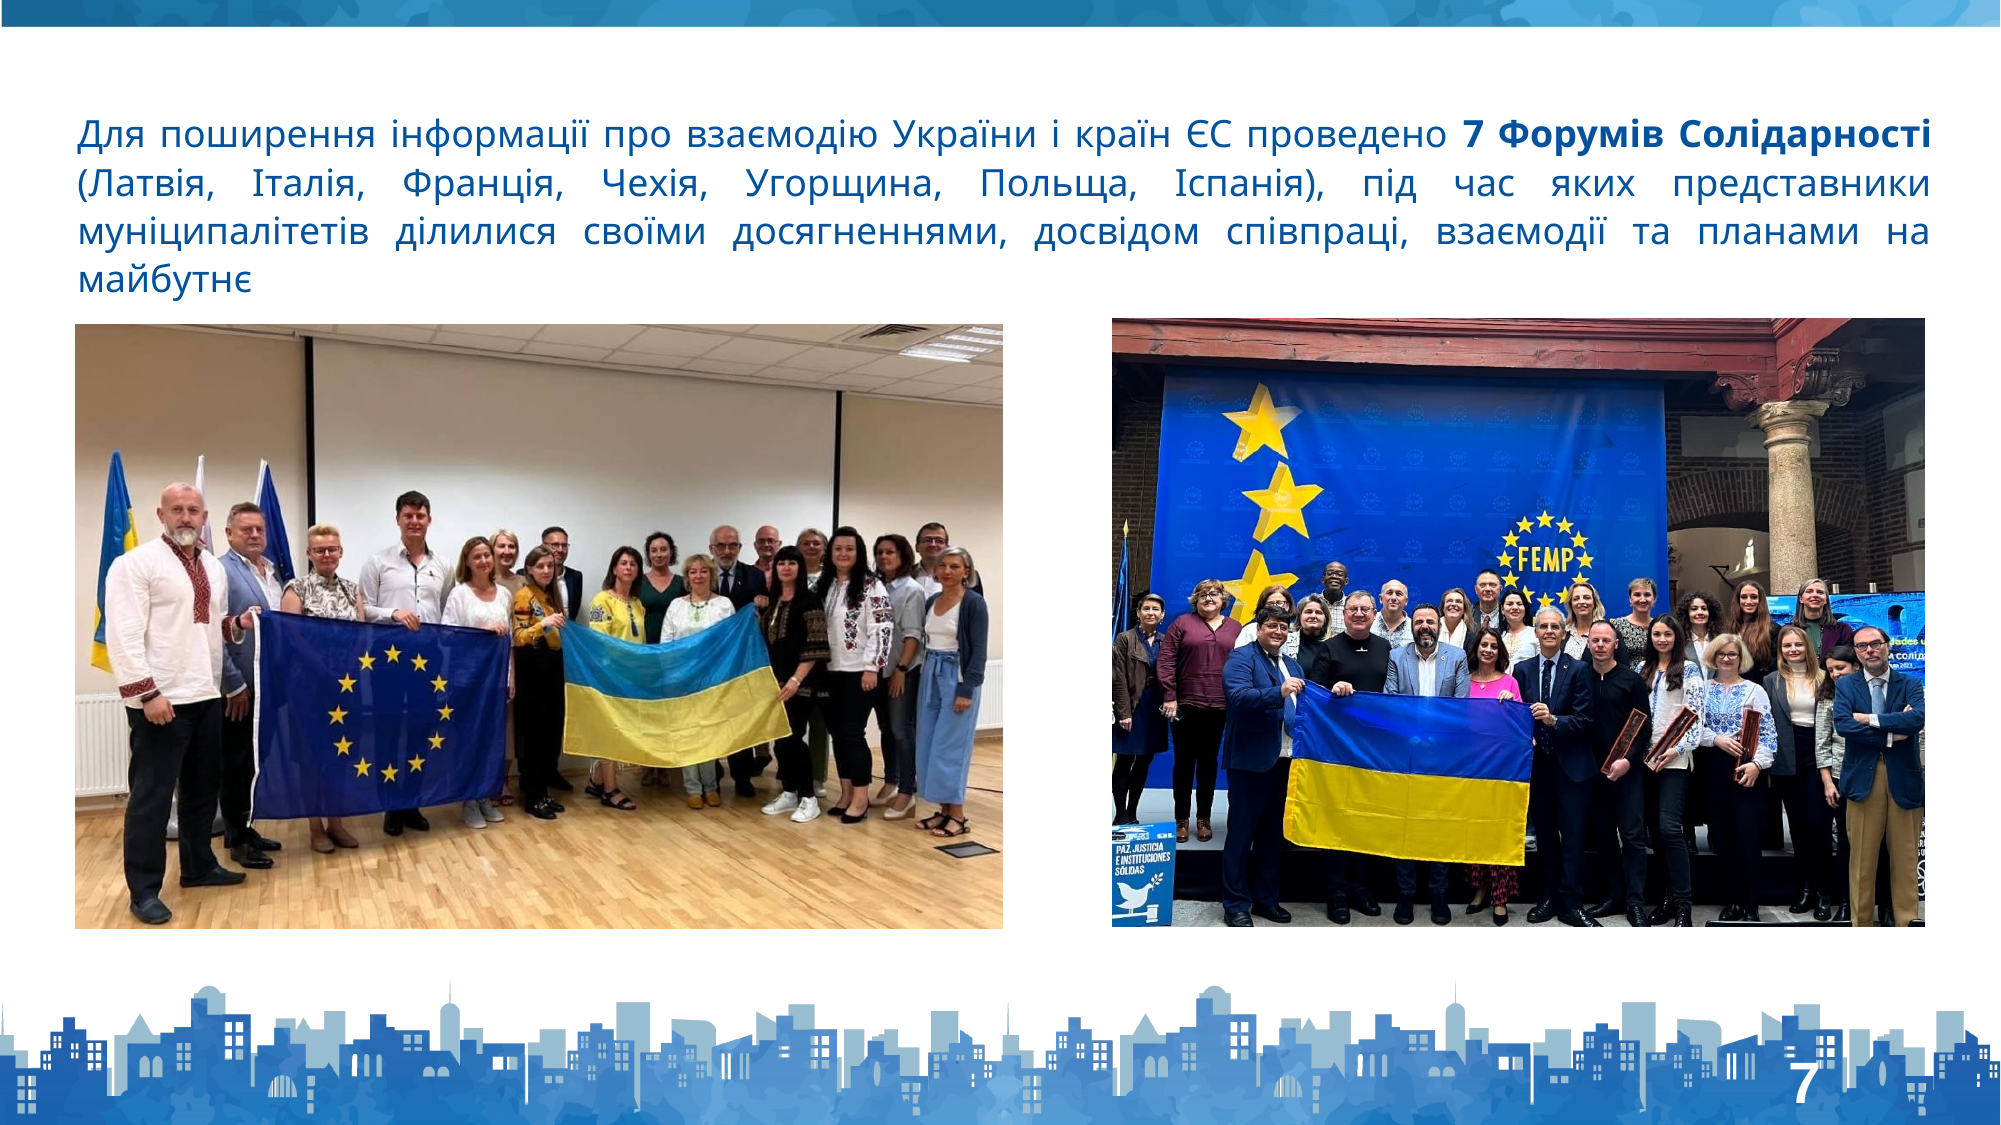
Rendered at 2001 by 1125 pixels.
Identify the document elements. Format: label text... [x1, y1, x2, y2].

picture [0, 0, 2001, 1125]
slide_number 7 [1749, 1048, 1907, 1118]
text_box Для поширення інформації про взаємодію України і країн ЄС проведено 7 Форумів Солідарності (Латвія, Італія, Франція, Чехія, Угорщина, Польща, Іспанія), під час яких представники муніципалітетів ділилися своїми досягненнями, досвідом співпраці, взаємодії та планами на майбутнє [62, 99, 1948, 308]
